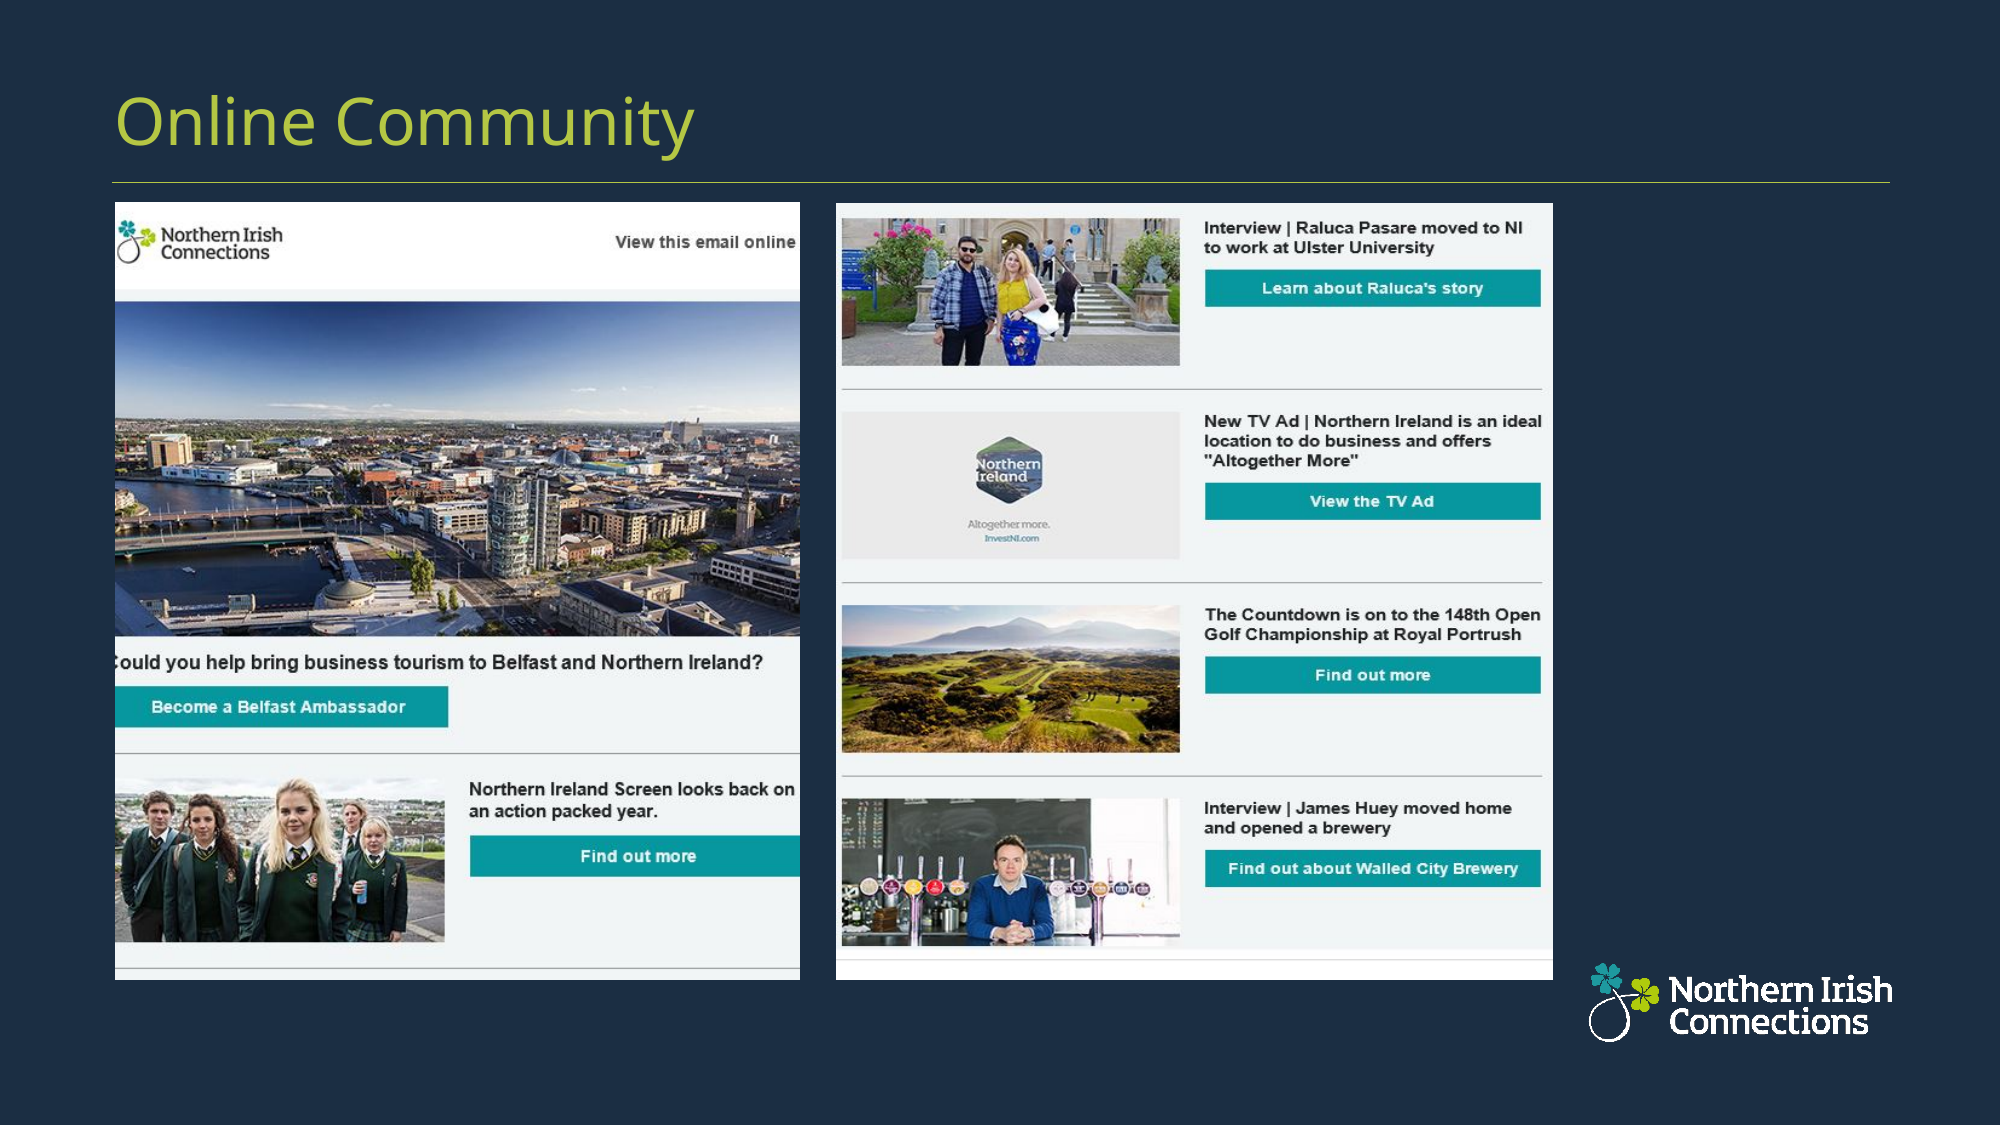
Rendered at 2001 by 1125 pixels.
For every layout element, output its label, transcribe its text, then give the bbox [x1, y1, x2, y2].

picture [1568, 943, 1933, 1061]
text_box Online Community [99, 72, 1375, 167]
picture [115, 202, 800, 980]
picture [836, 203, 1553, 980]
